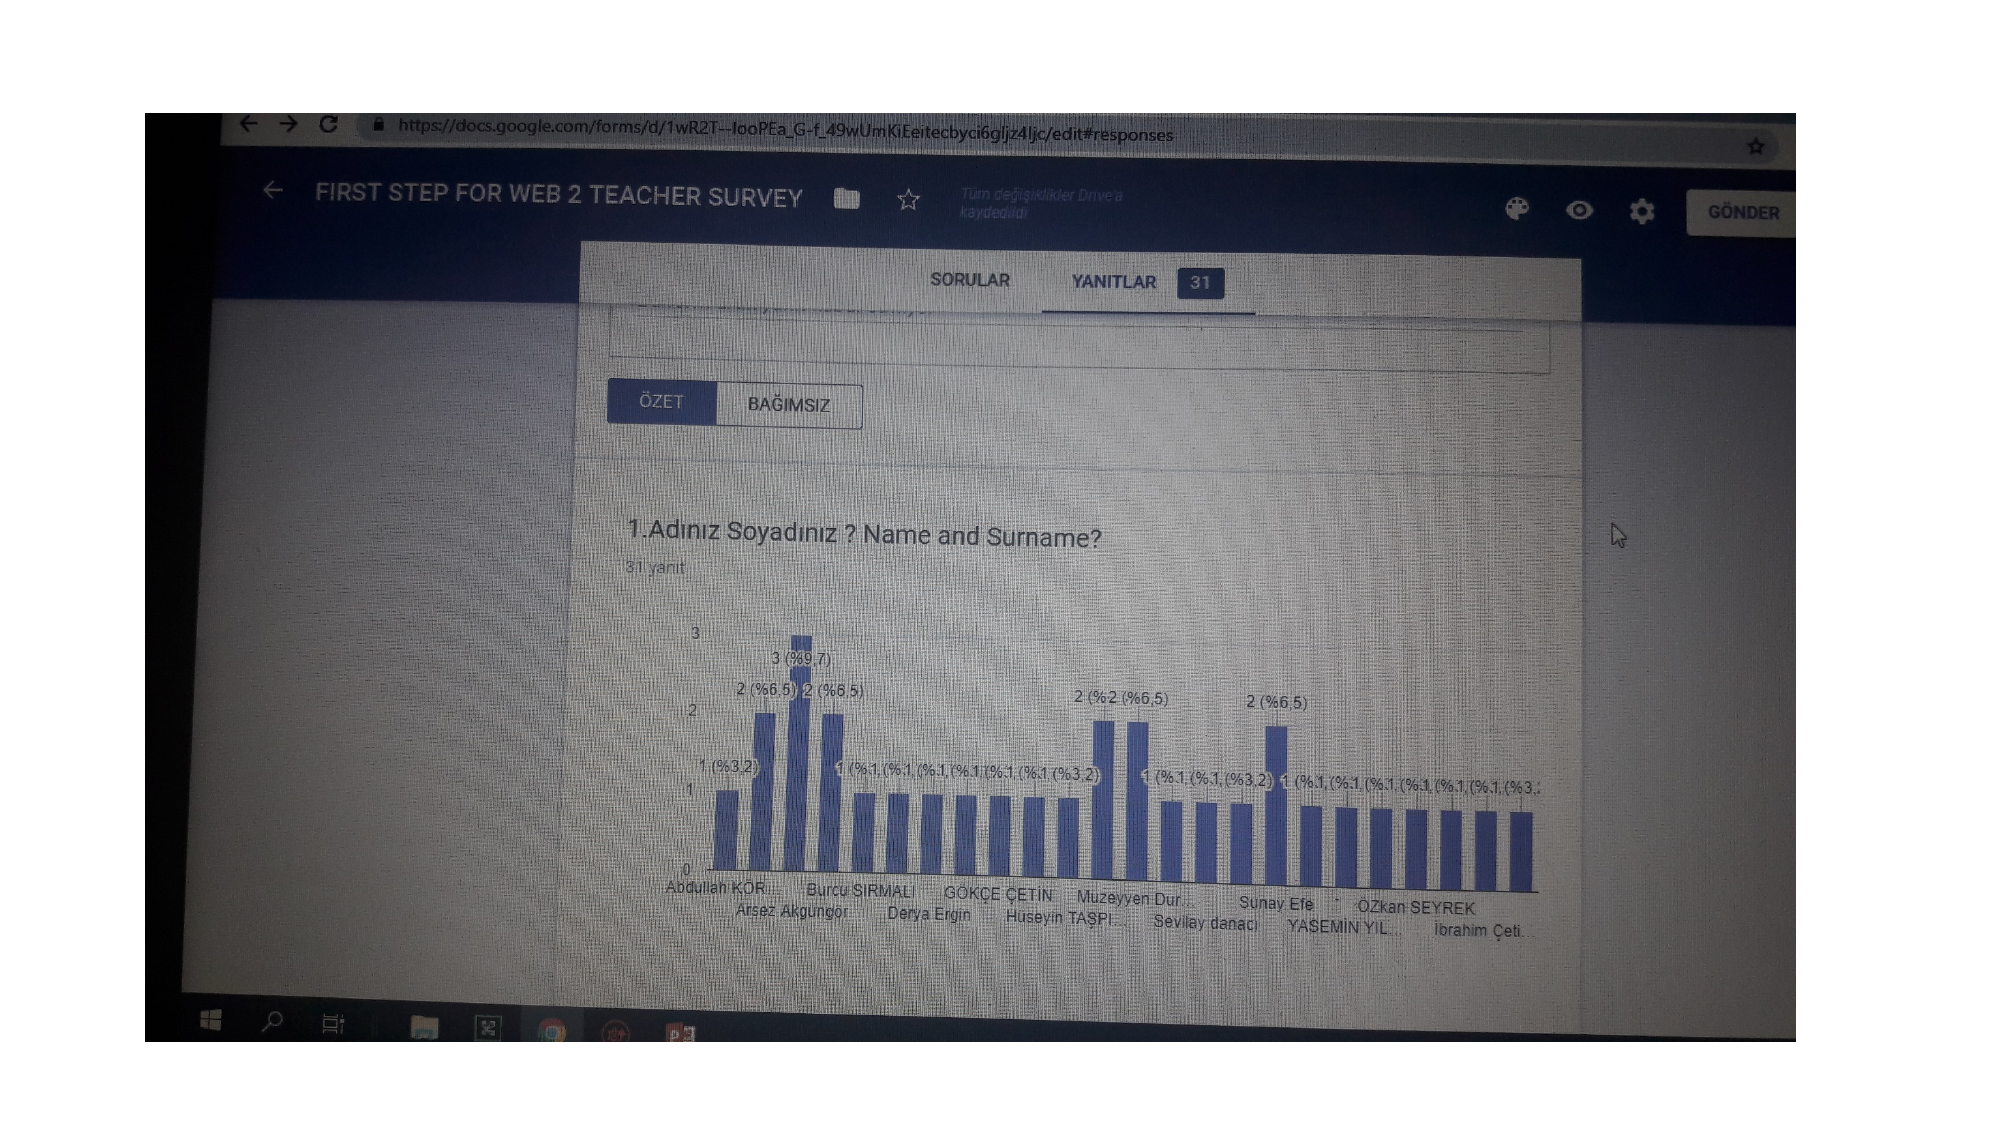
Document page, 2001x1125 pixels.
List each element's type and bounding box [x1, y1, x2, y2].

picture [145, 113, 1796, 1042]
